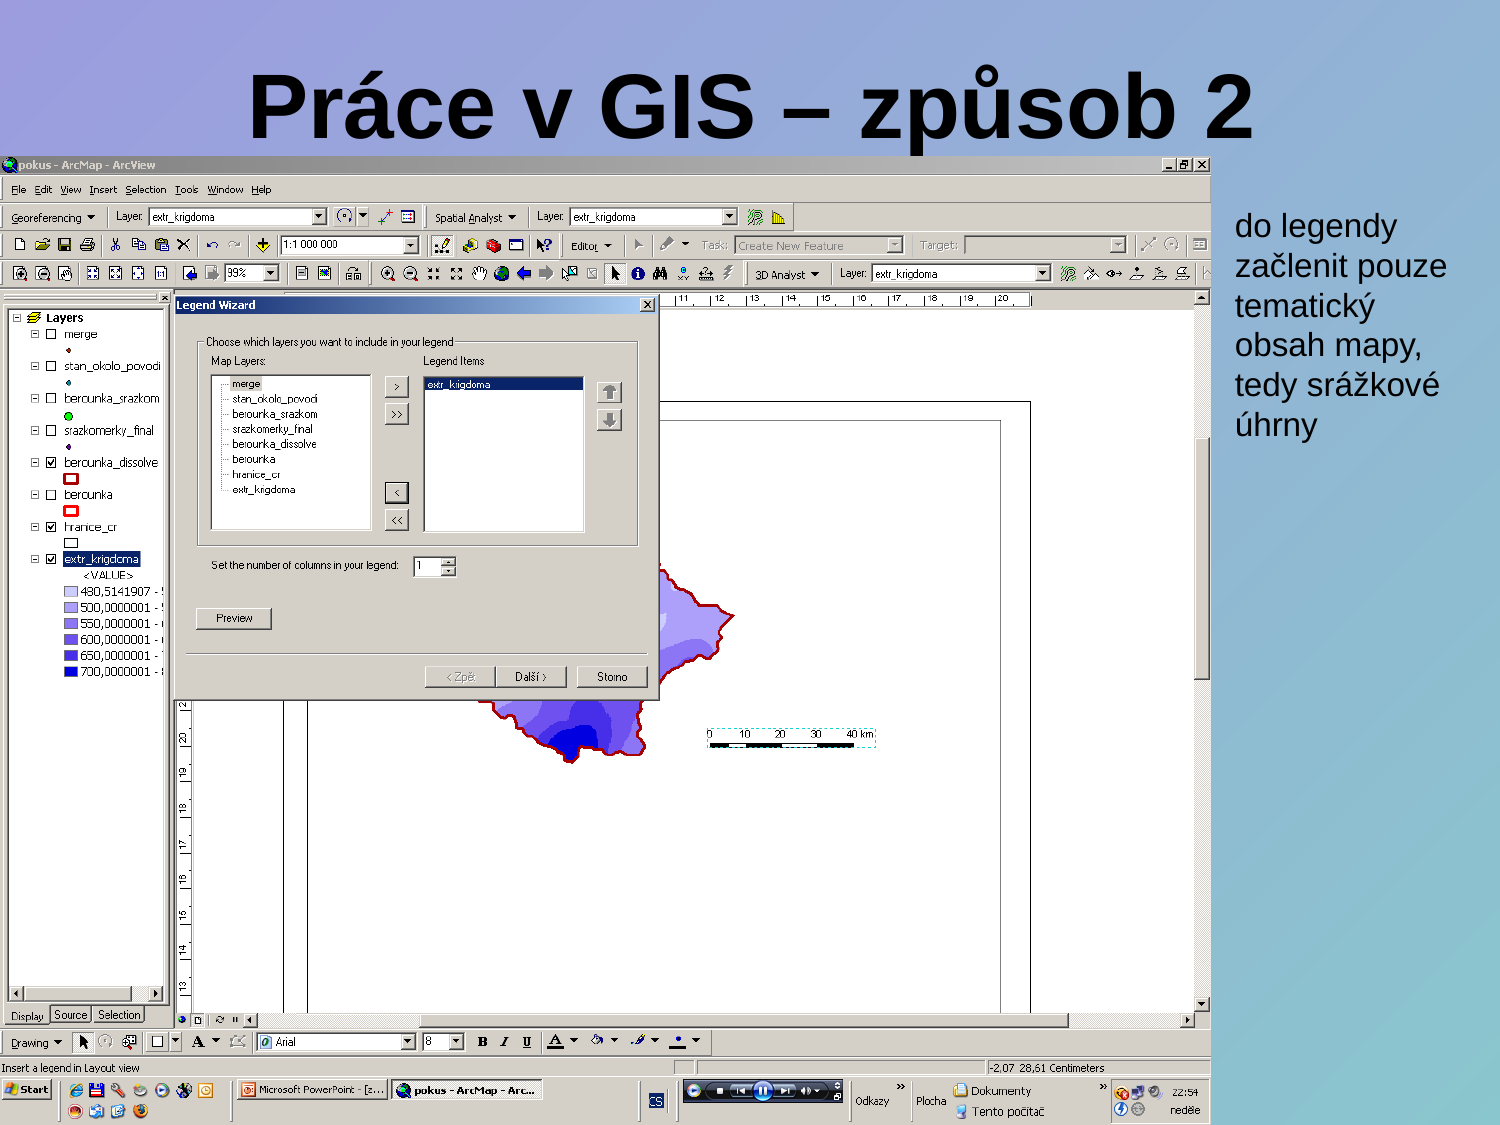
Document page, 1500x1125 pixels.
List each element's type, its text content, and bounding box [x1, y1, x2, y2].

title Práce v GIS – způsob 2 [76, 19, 1427, 185]
list do legendy začlenit pouze tematický obsah mapy, tedy srážkové úhrny [1216, 196, 1471, 1059]
picture [0, 156, 1211, 1125]
